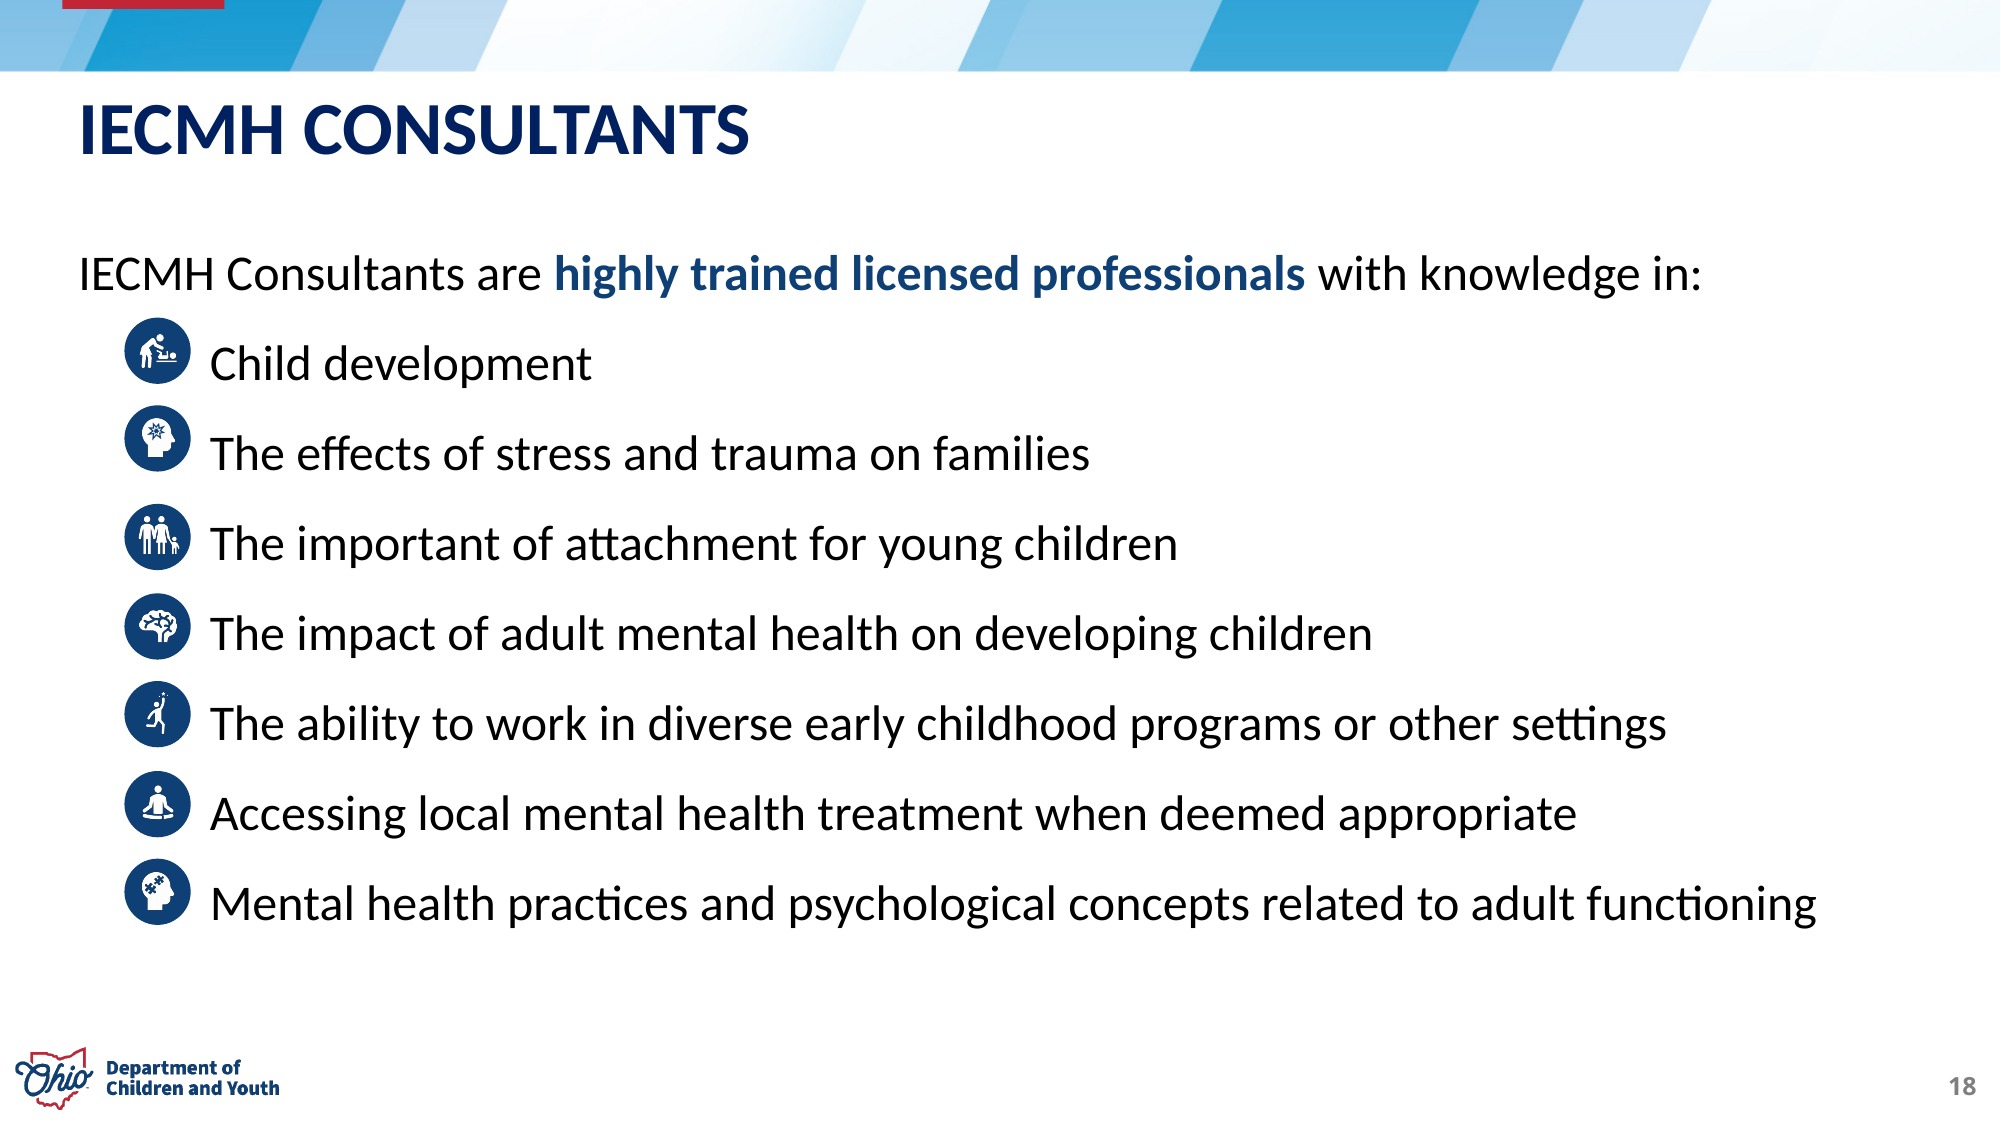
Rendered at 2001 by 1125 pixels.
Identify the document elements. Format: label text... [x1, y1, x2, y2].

text_box [142, 684, 173, 688]
text_box [143, 408, 172, 412]
text_box IECMH Consultants are highly trained licensed professionals with knowledge in: Child development The effects of stress and trauma on families The important of attachment for young children The impact of adult mental health on developing children The ability to work in diverse early childhood programs or other settings Accessing local mental health treatment when deemed appropriate Mental health practices and psychological concepts related to adult functioning [63, 233, 1953, 999]
text_box [140, 320, 175, 326]
text_box [127, 523, 131, 551]
text_box [142, 774, 173, 778]
text_box [144, 506, 171, 510]
text_box [127, 336, 131, 365]
text_box [140, 861, 175, 867]
picture [0, 0, 2001, 1125]
title IECMH CONSULTANTS [63, 82, 1789, 176]
text_box [140, 596, 175, 602]
